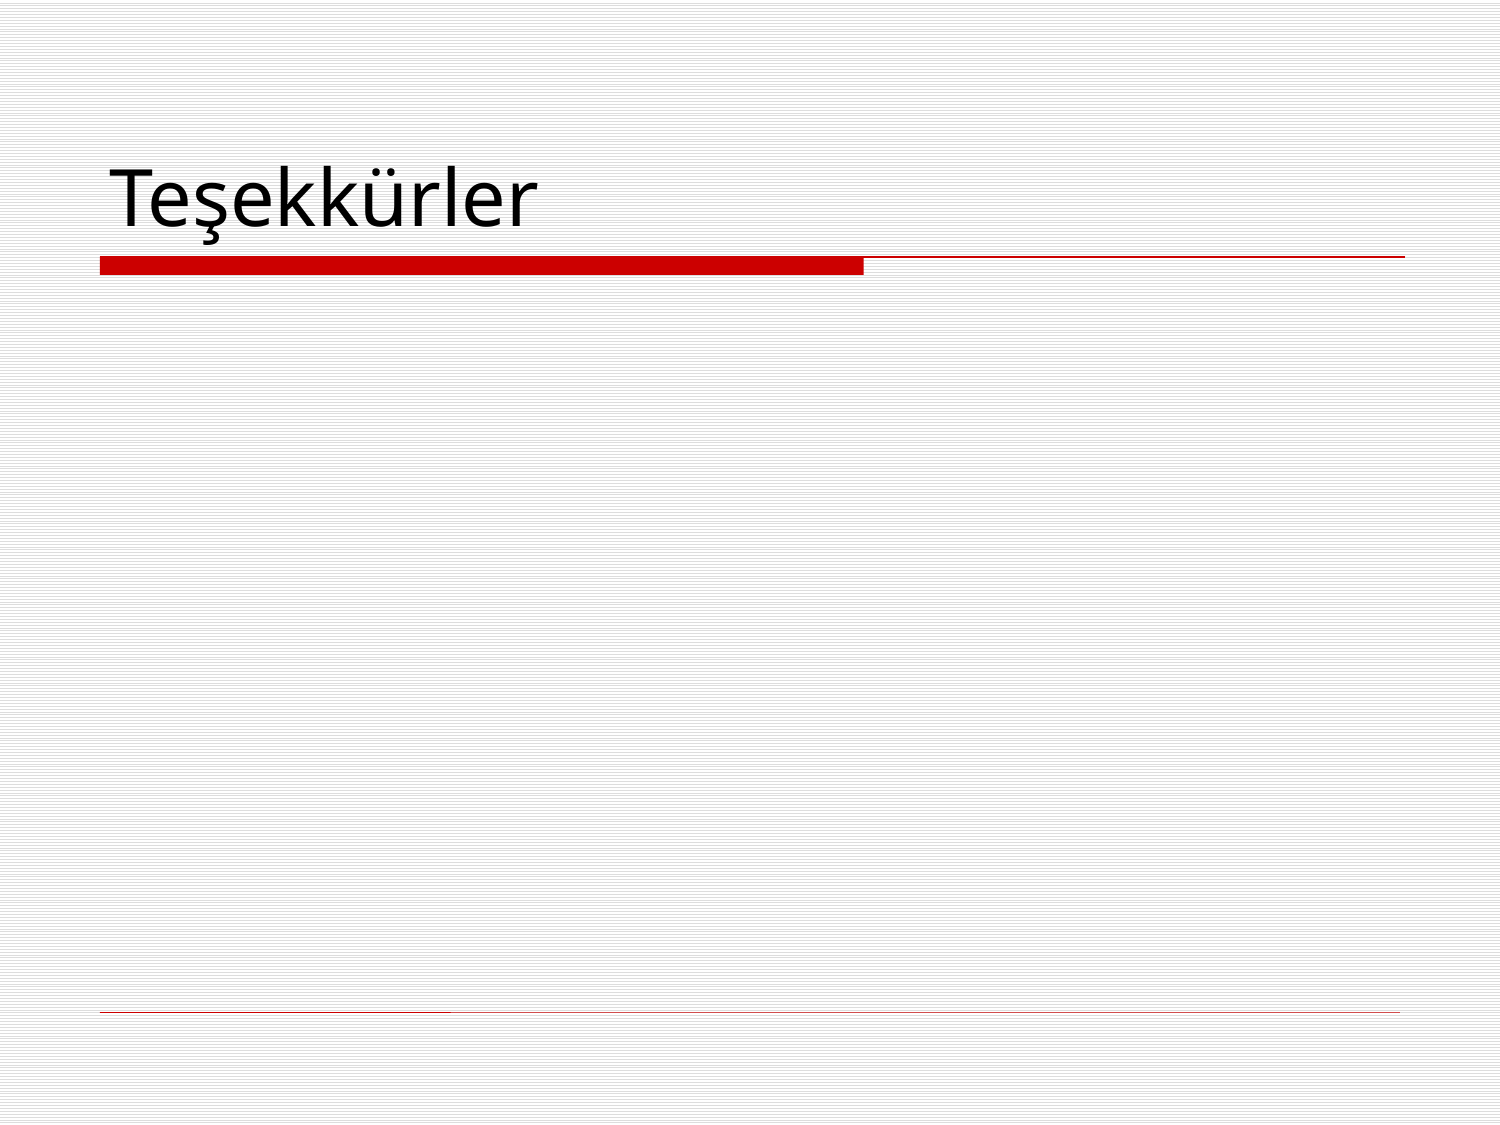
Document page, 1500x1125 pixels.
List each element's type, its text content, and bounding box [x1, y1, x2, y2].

title Teşekkürler [93, 49, 1407, 250]
